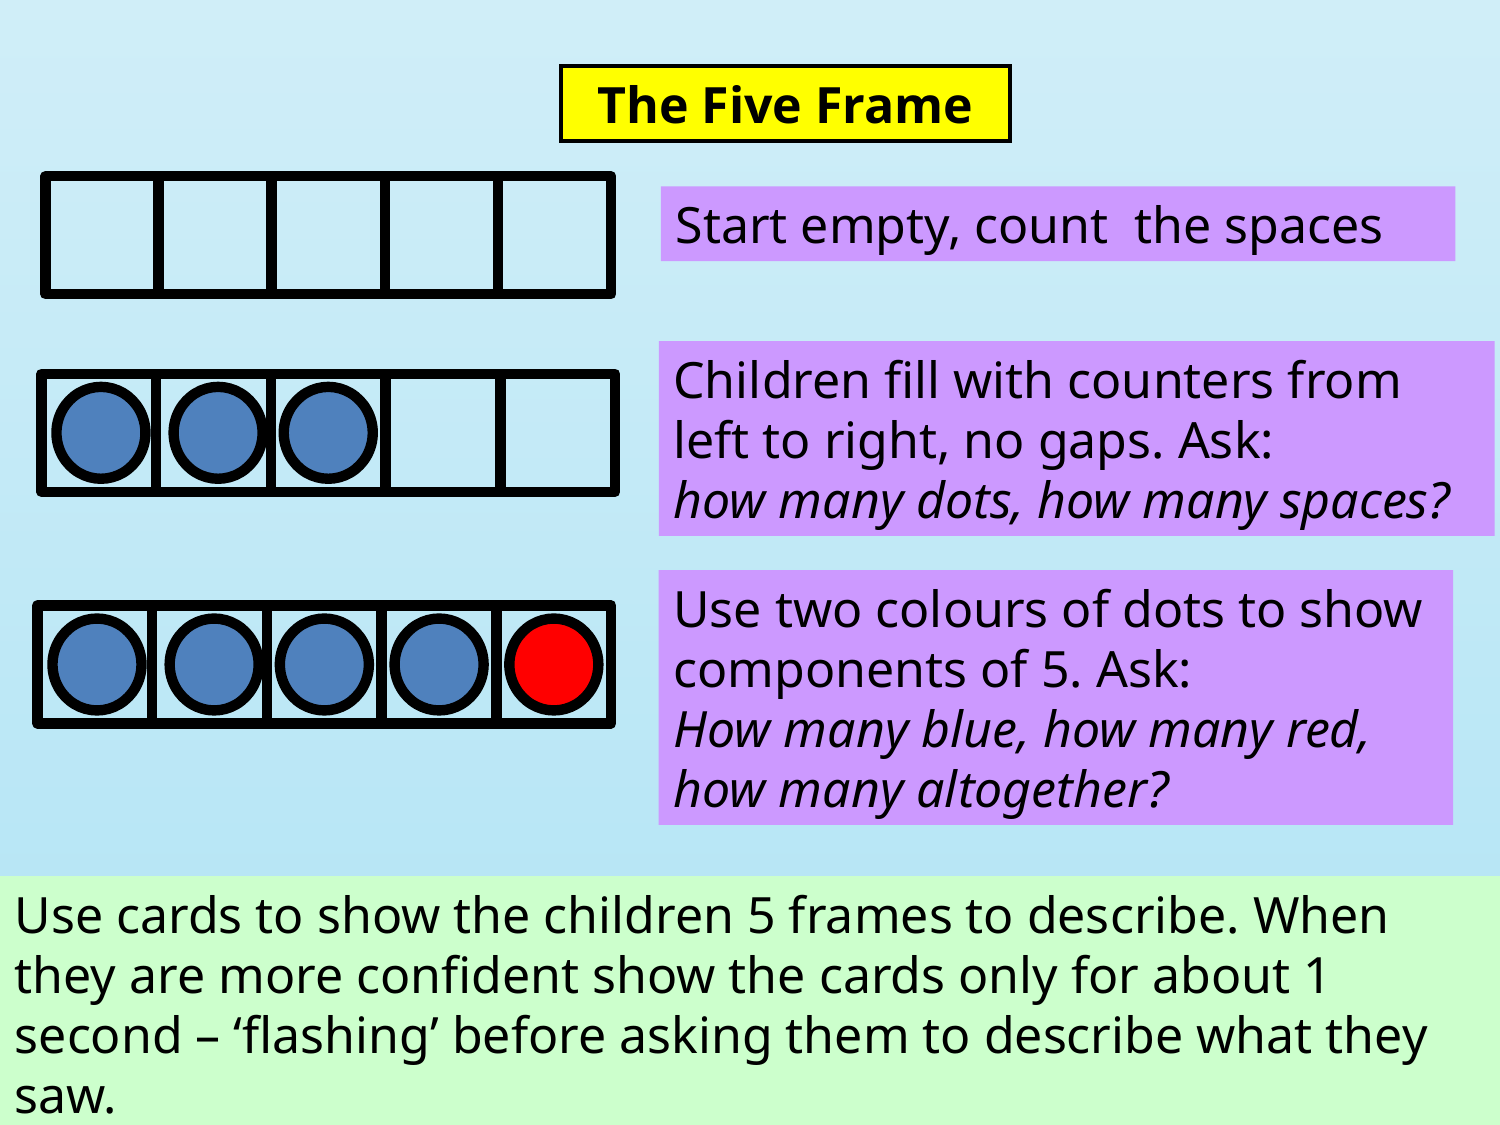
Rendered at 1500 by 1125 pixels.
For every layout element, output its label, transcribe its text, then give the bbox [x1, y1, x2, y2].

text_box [41, 373, 616, 493]
text_box Use cards to show the children 5 frames to describe. When they are more confident show the cards only for about 1 second – ‘flashing’ before asking them to describe what they saw. [0, 876, 1500, 1125]
text_box Start empty, count the spaces [660, 186, 1456, 262]
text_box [37, 605, 612, 724]
text_box Use two colours of dots to show components of 5. Ask: How many blue, how many red, how many altogether? [658, 570, 1454, 825]
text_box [45, 176, 612, 295]
text_box The Five Frame [560, 66, 1010, 142]
text_box Children fill with counters from left to right, no gaps. Ask: how many dots, how many spaces? [658, 341, 1495, 536]
